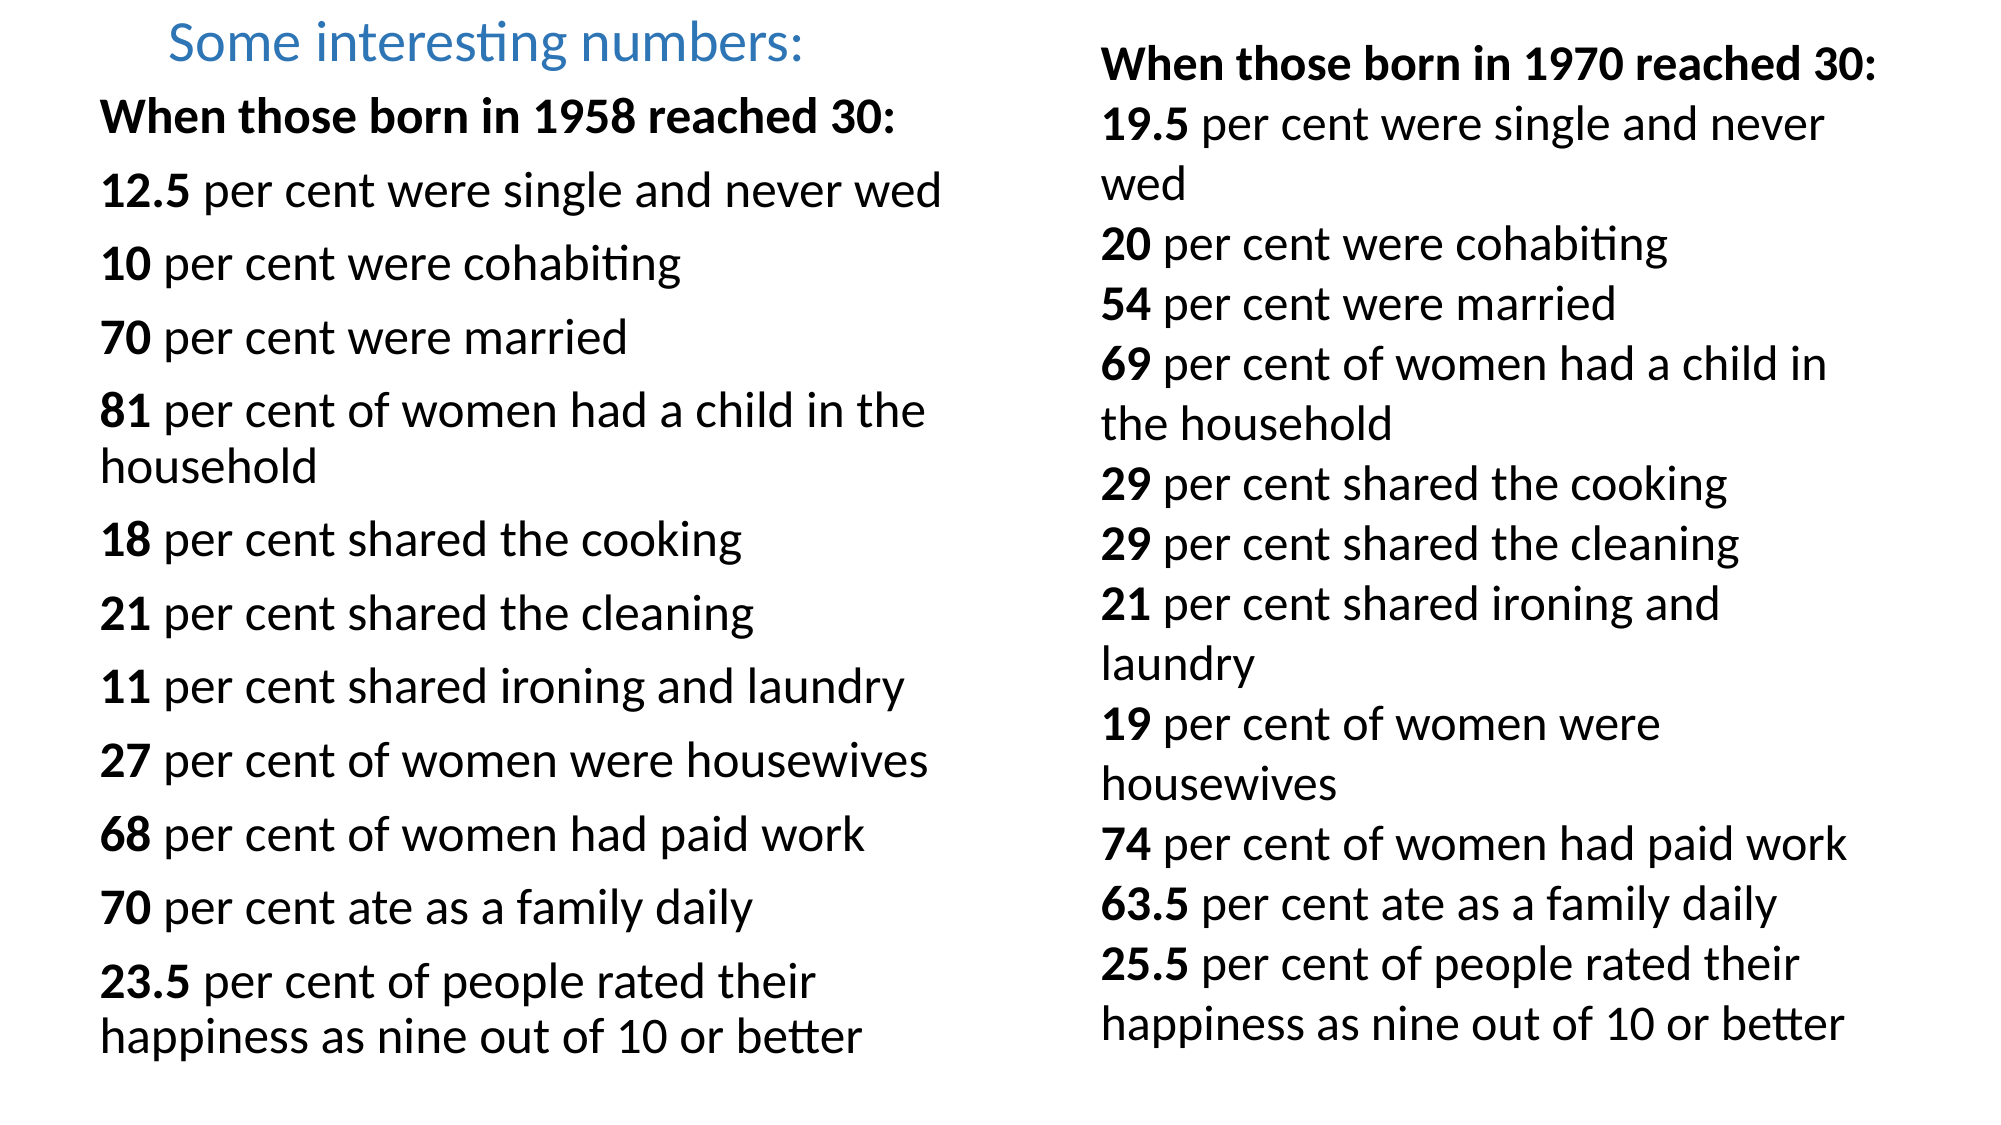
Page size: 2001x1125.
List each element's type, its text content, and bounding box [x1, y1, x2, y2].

text_box Some interesting numbers: [154, 0, 1050, 81]
list When those born in 1958 reached 30: 12.5 per cent were single and never wed 10 per cent were cohabiting 70 per cent were married 81 per cent of women had a child in the household 18 per cent shared the cooking 21 per cent shared the cleaning 11 per cent shared ironing and laundry 27 per cent of women were housewives 68 per cent of women had paid work 70 per cent ate as a family daily 23.5 per cent of people rated their happiness as nine out of 10 or better [84, 81, 985, 1088]
text_box When those born in 1970 reached 30: 19.5 per cent were single and never wed 20 per cent were cohabiting 54 per cent were married 69 per cent of women had a child in the household 29 per cent shared the cooking 29 per cent shared the cleaning 21 per cent shared ironing and laundry 19 per cent of women were housewives 74 per cent of women had paid work 63.5 per cent ate as a family daily 25.5 per cent of people rated their happiness as nine out of 10 or better [1085, 23, 1900, 1058]
